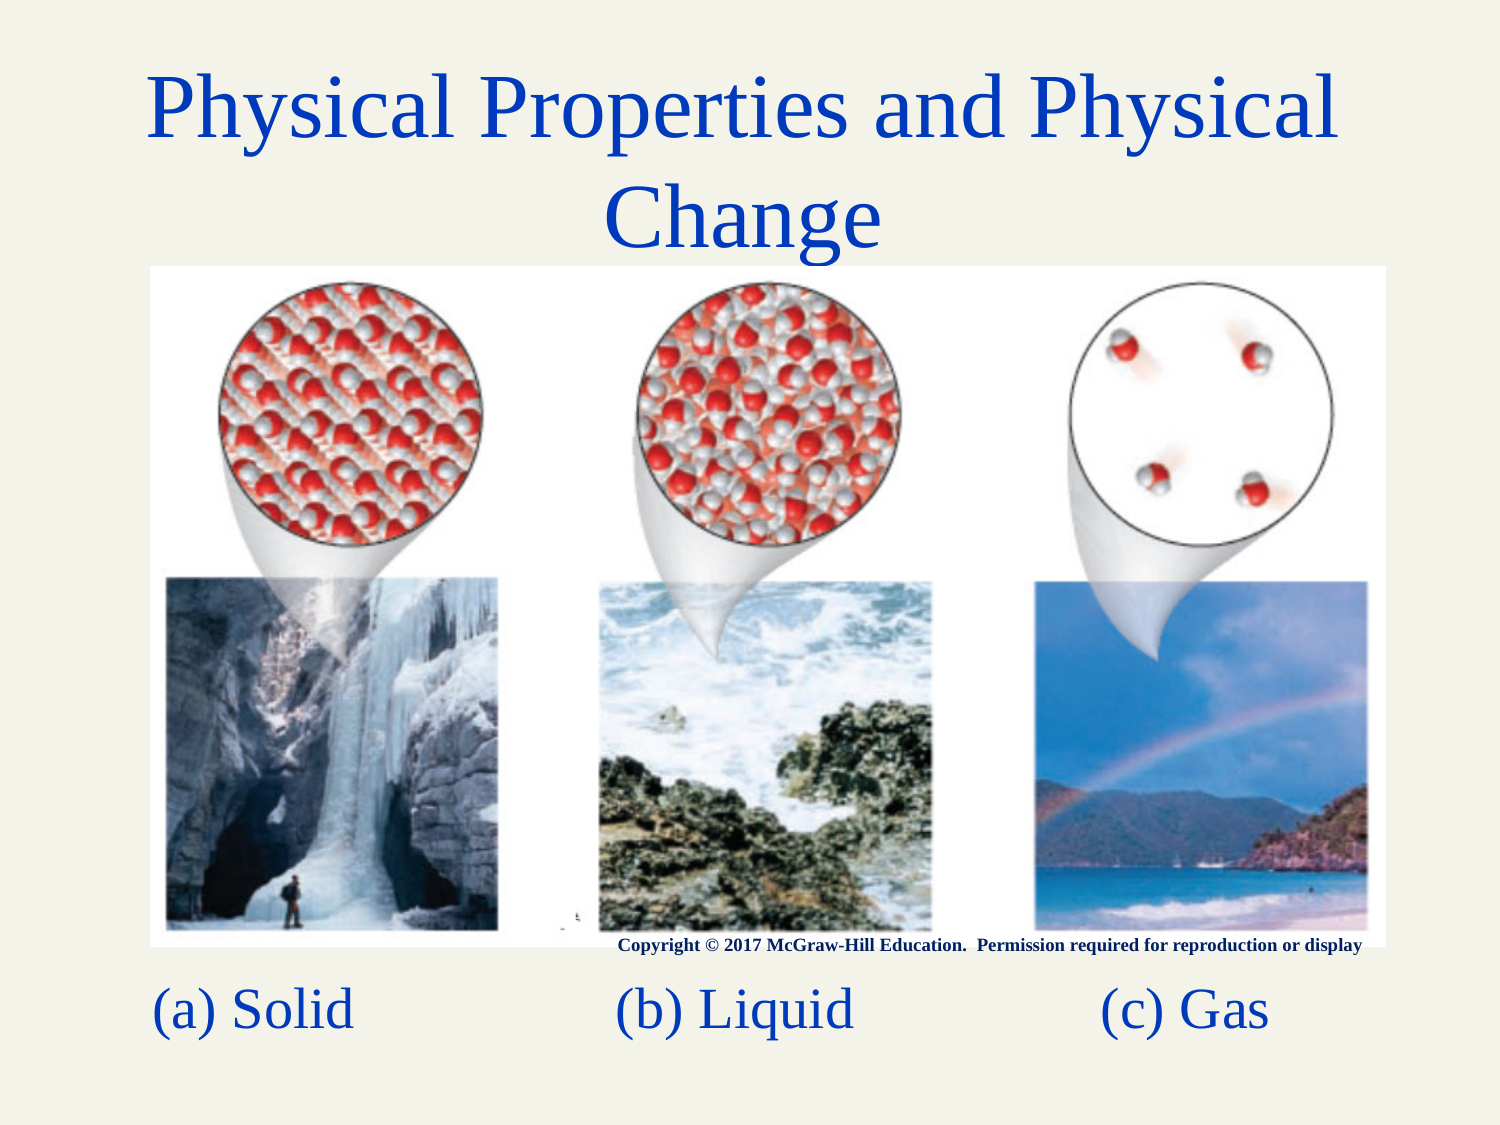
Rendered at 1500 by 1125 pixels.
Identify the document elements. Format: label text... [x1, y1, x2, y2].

text_box Copyright © 2017 McGraw-Hill Education. Permission required for reproduction or display [603, 955, 1378, 963]
list (a) Solid (b) Liquid (c) Gas [137, 962, 1463, 1088]
title Physical Properties and Physical Change [0, 62, 1488, 250]
picture [149, 266, 1386, 948]
